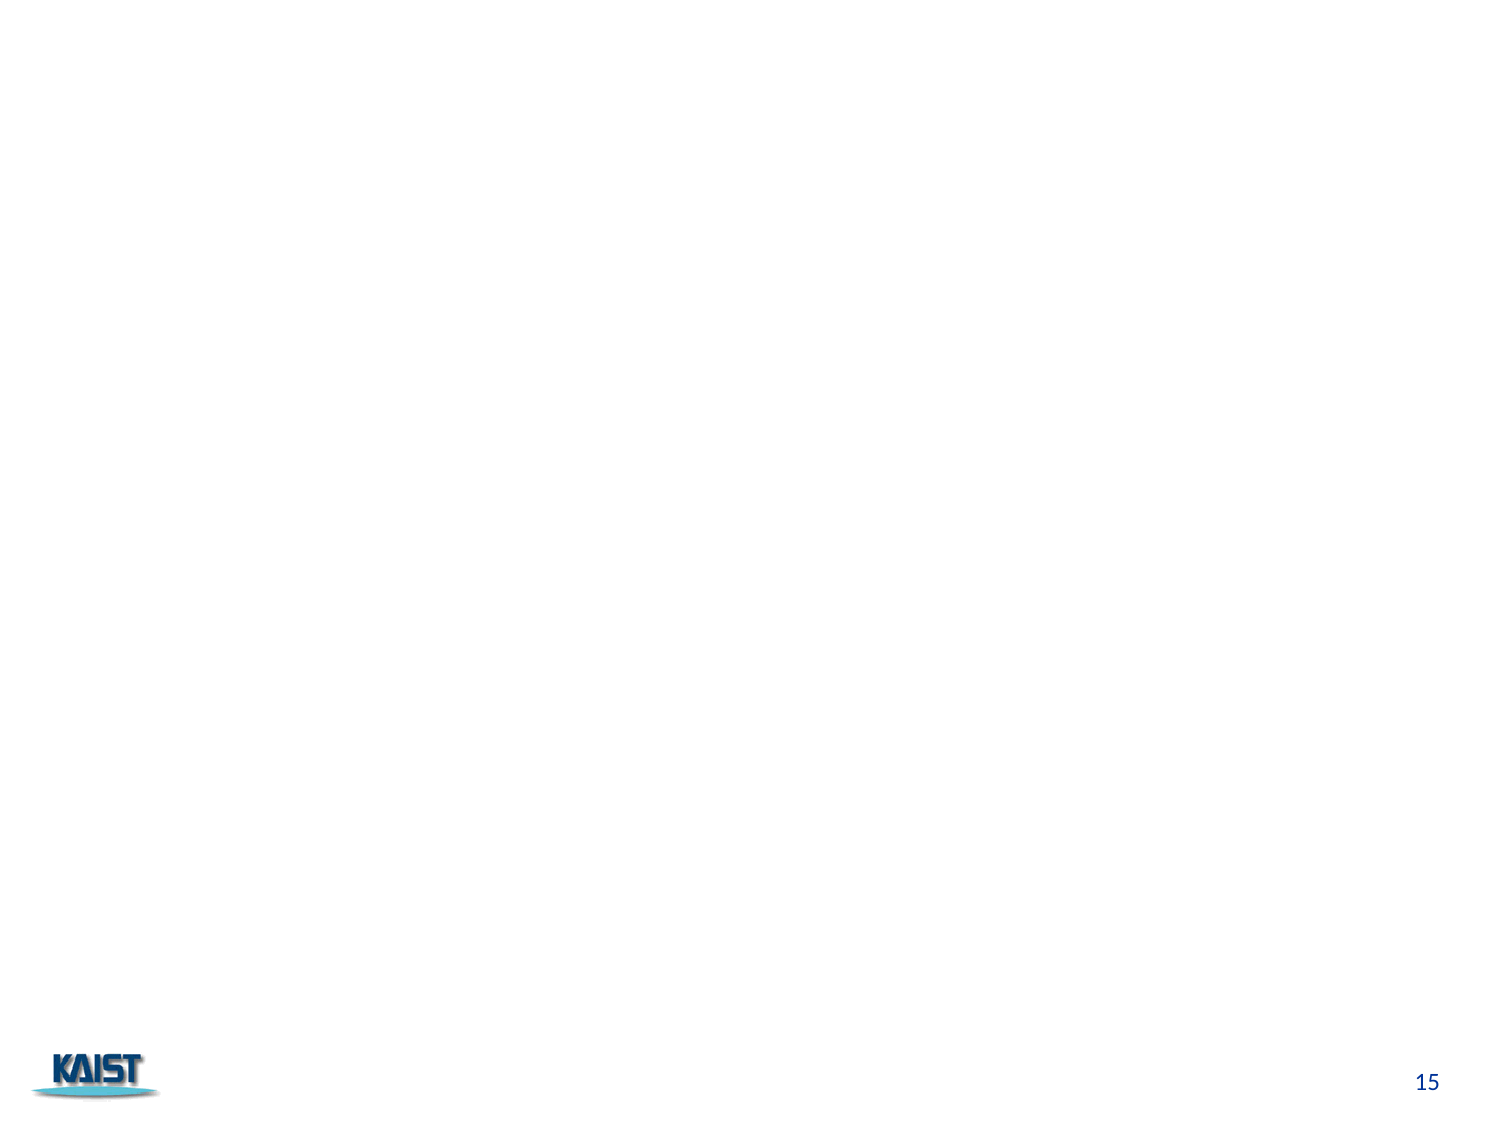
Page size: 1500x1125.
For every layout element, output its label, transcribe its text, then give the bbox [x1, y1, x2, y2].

picture [29, 1052, 162, 1102]
slide_number 15 [1351, 1024, 1456, 1104]
